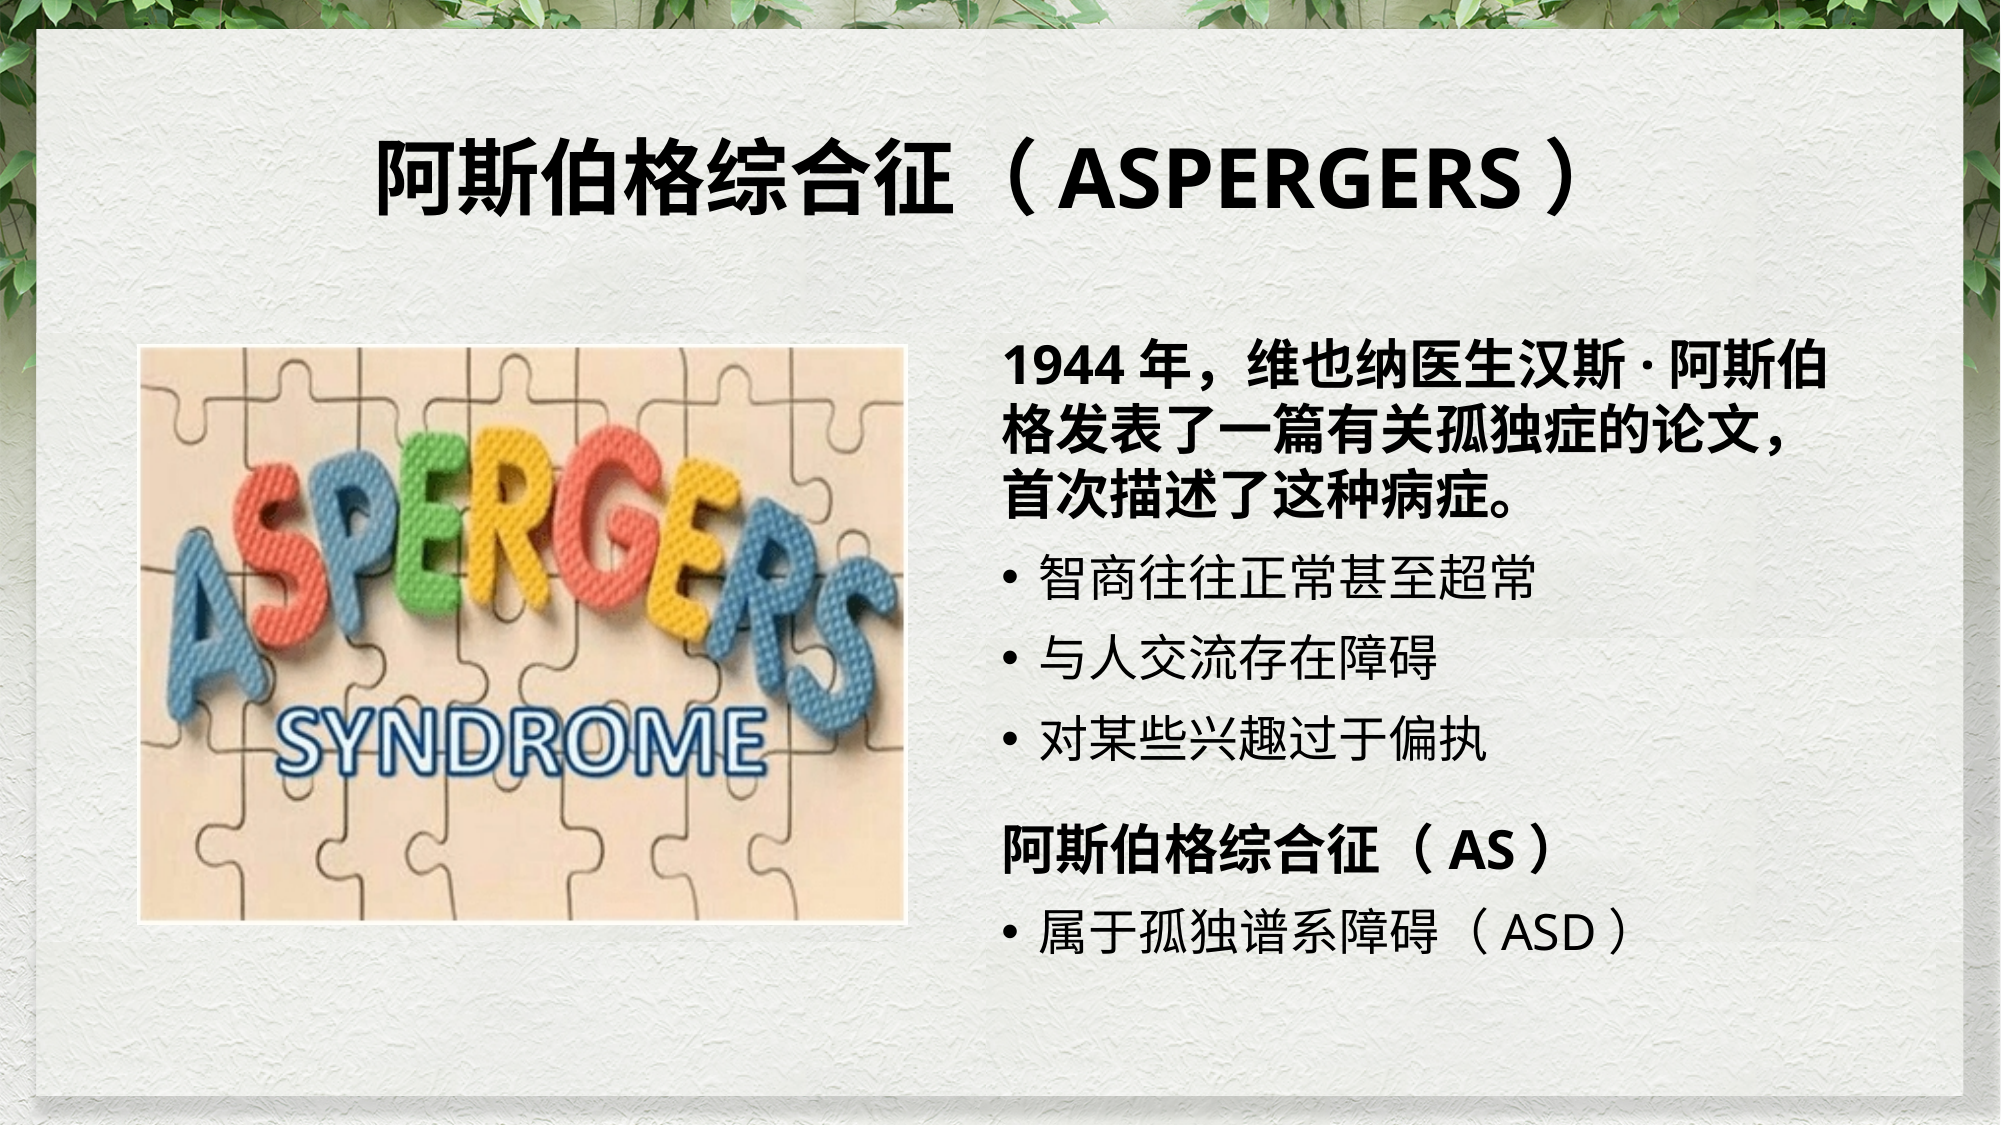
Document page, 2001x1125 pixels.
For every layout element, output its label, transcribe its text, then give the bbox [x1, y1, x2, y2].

text_box 1944年，维也纳医生汉斯·阿斯伯格发表了一篇有关孤独症的论文，首次描述了这种病症。 智商往往正常甚至超常 与人交流存在障碍 对某些兴趣过于偏执 [986, 322, 1884, 785]
text_box 阿斯伯格综合征（ASPERGERS） [137, 118, 1863, 256]
text_box 阿斯伯格综合征（AS） 属于孤独谱系障碍（ASD） [986, 807, 1704, 969]
picture [0, 0, 2000, 1125]
